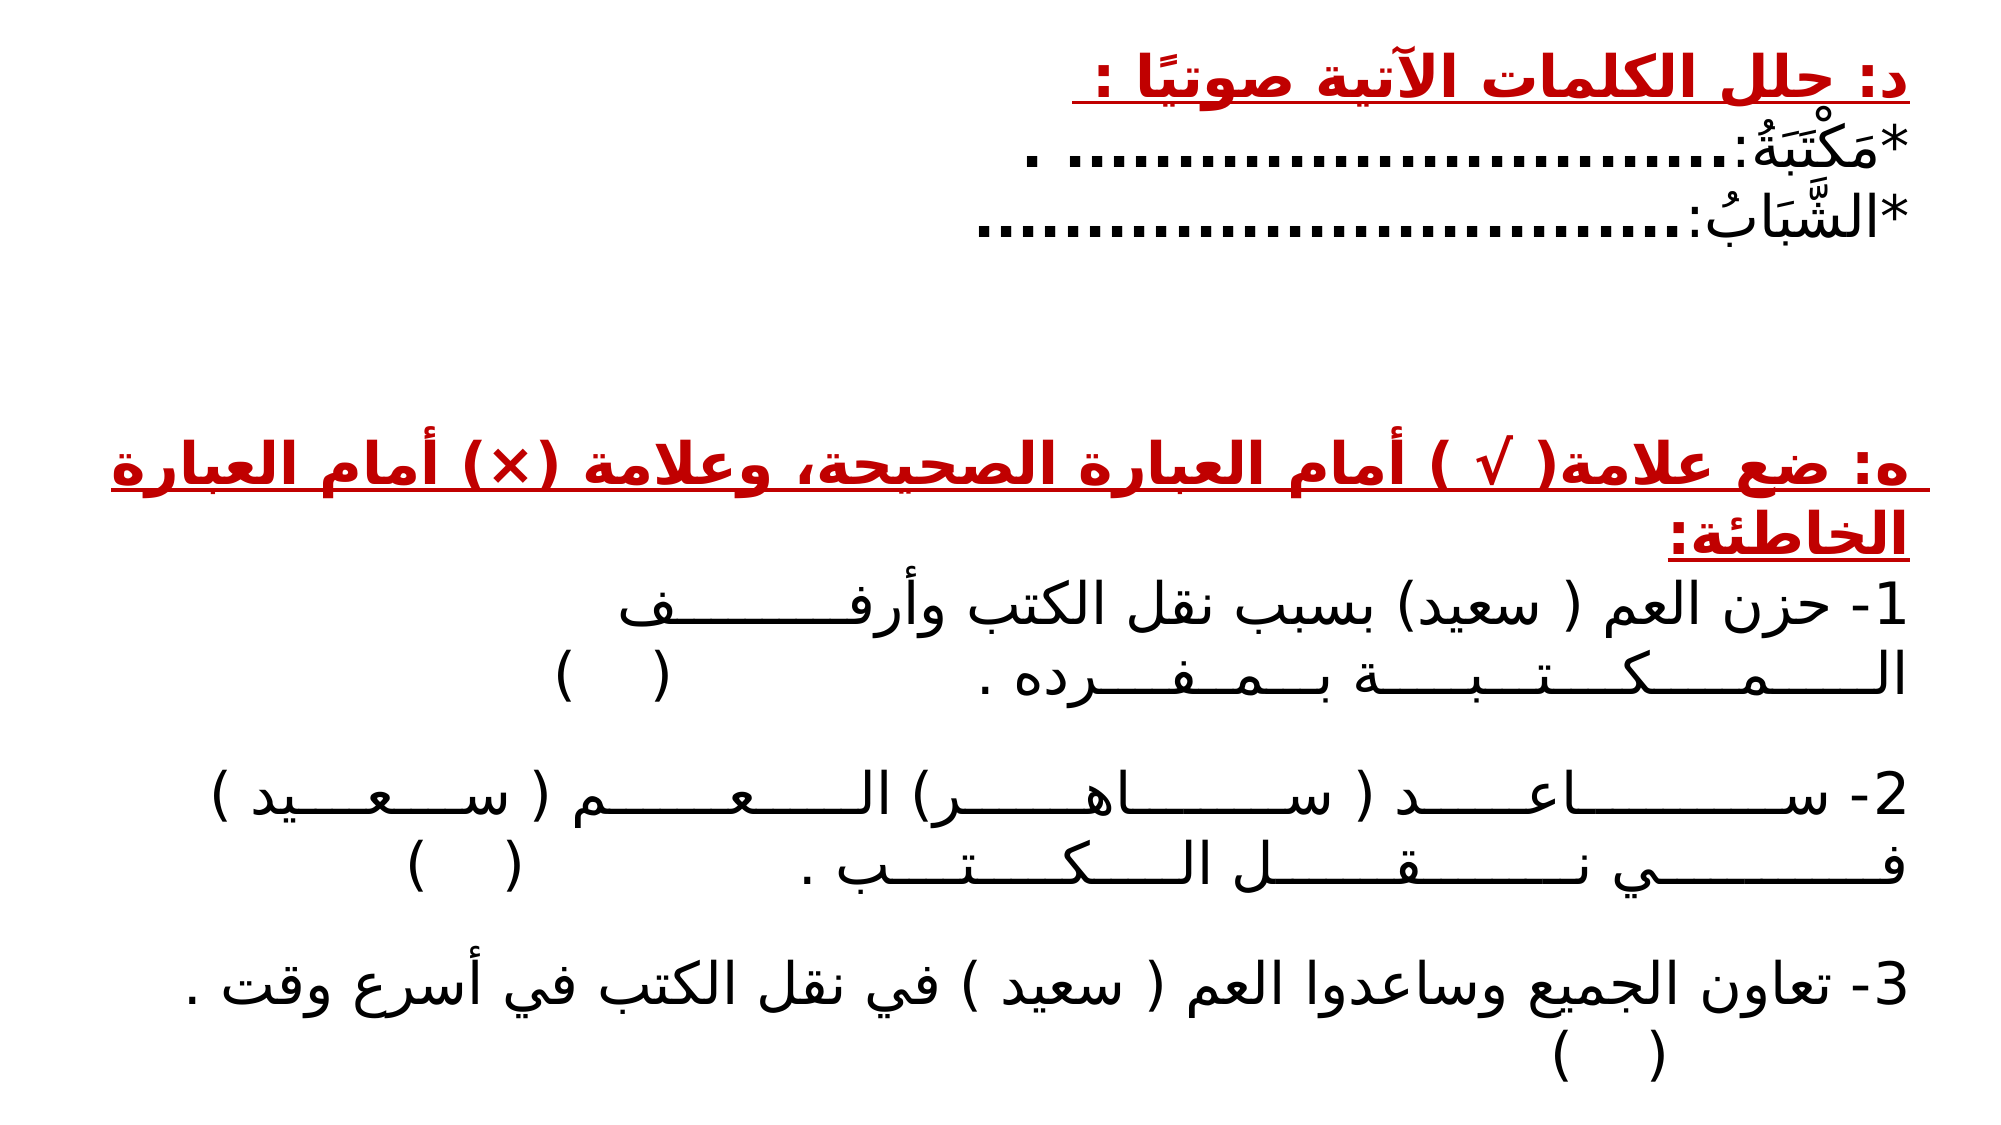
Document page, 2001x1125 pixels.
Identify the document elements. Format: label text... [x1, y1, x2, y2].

text_box د: حلل الكلمات الآتية صوتيًا : *مَكْتَبَةُ:.............................. . *الشَّبَابُ:................................ [19, 31, 1925, 257]
text_box ه: ضع علامة( √ ) أمام العبارة الصحيحة، وعلامة (×) أمام العبارة الخاطئة: 1- حزن العم ( سعيد) بسبب نقل الكتب وأرفــــــــــف الــــــمـــــكــــتـــبـــــة بـــمــفــــرده . ( ) 2- ســــــــــــاعــــــد ( ســـــــــاهـــــــر) الــــــعـــــــم ( ســــعــــيد ) فـــــــــــــي نـــــــــقـــــــل الـــــكـــــتــــب . ( ) 3- تعاون الجميع وساعدوا العم ( سعيد ) في نقل الكتب في أسرع وقت . ( ) [69, 418, 1925, 1125]
